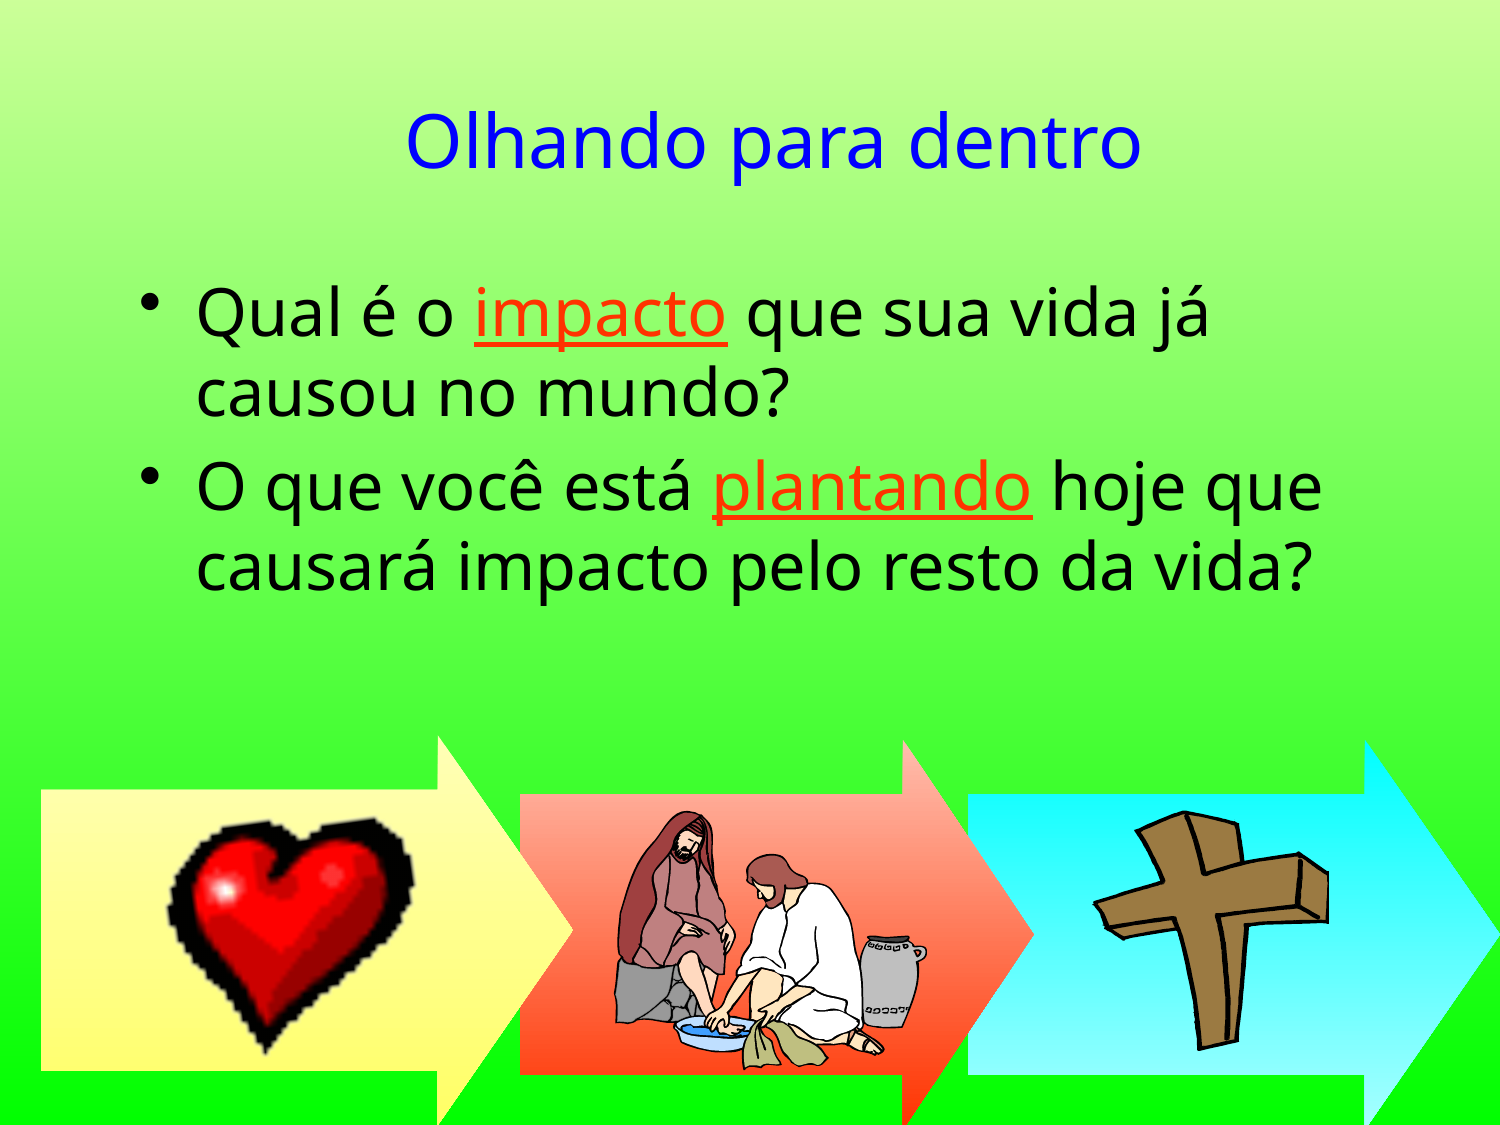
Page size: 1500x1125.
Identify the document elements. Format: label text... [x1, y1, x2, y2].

title Olhando para dentro [123, 44, 1426, 233]
picture [95, 742, 509, 1117]
list Qual é o impacto que sua vida já causou no mundo? O que você está plantando hoje que causará impacto pelo resto da vida? [123, 262, 1425, 717]
